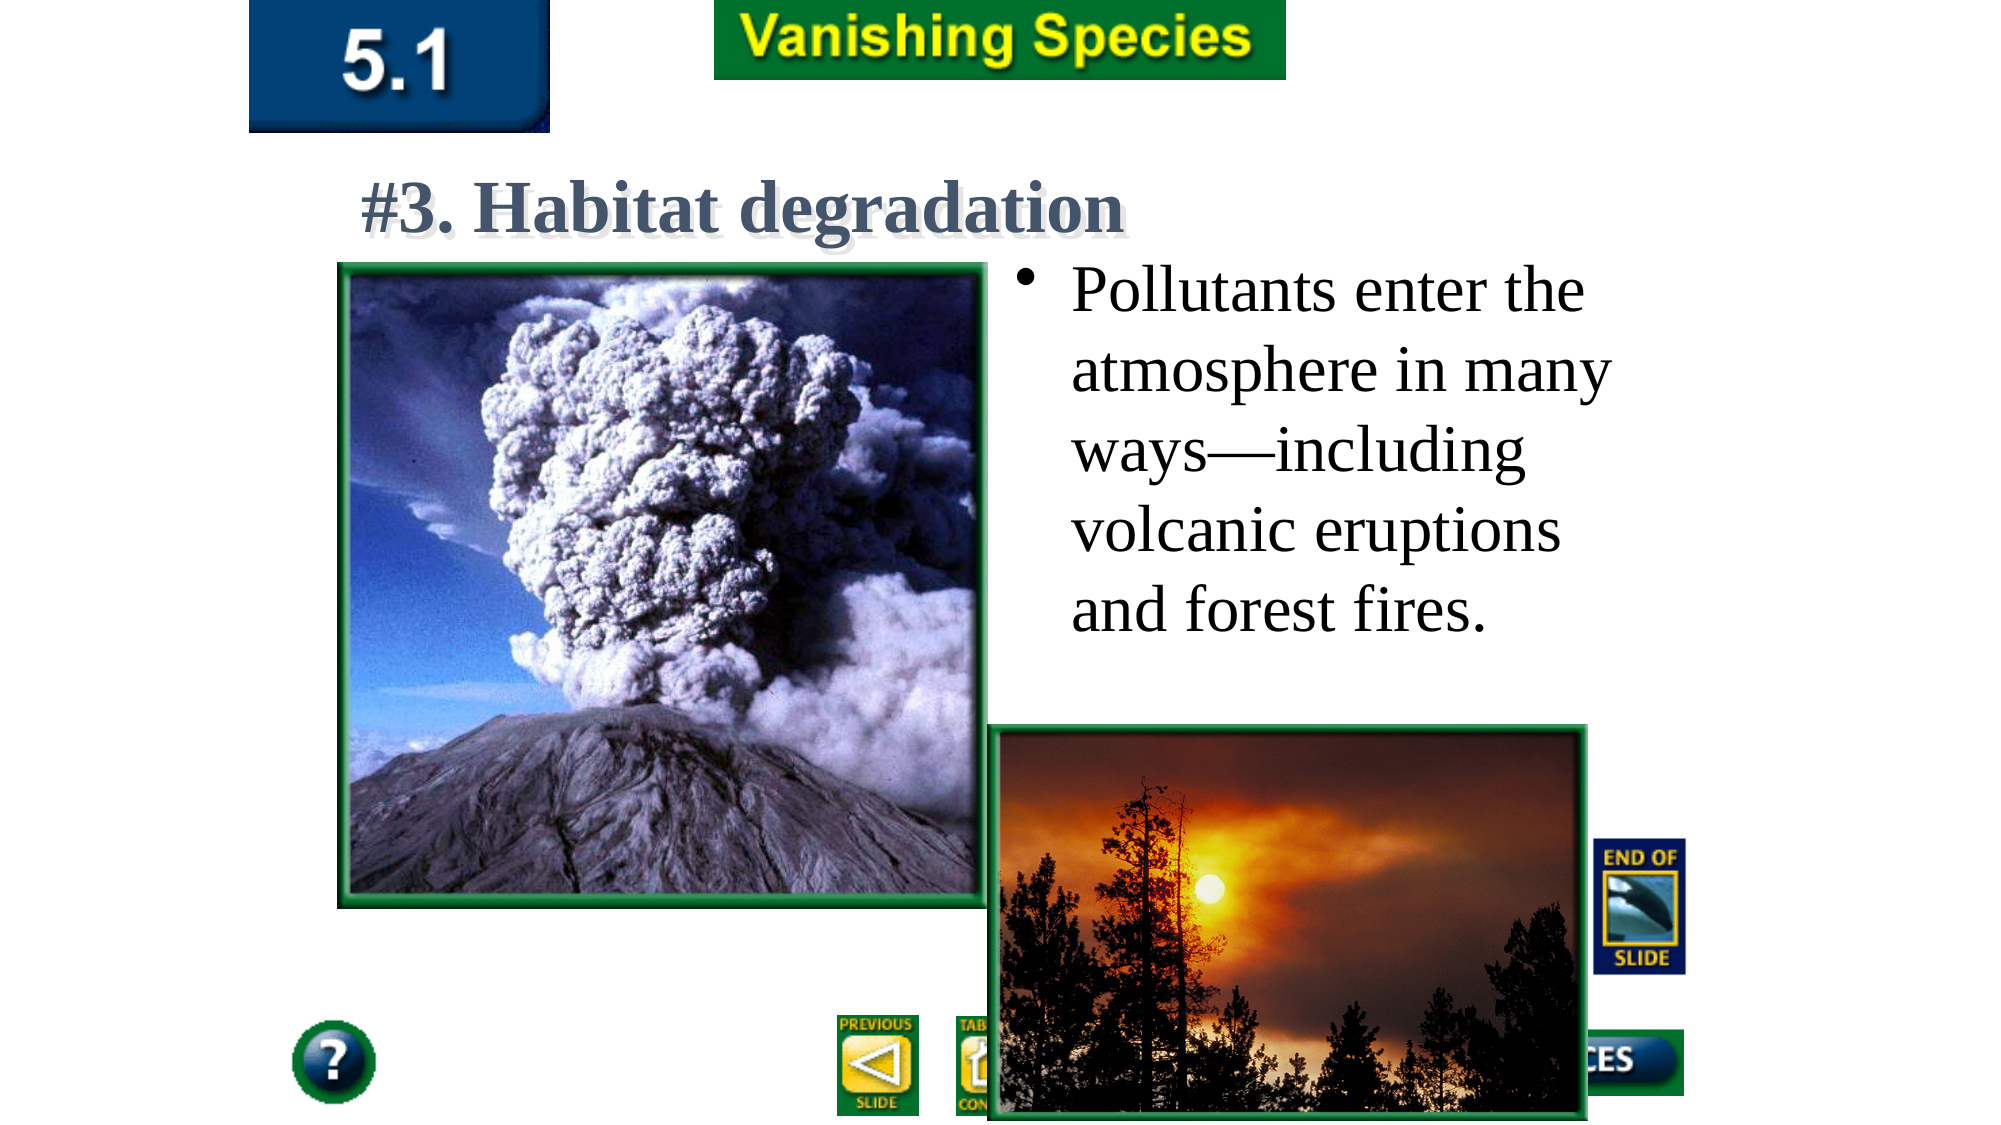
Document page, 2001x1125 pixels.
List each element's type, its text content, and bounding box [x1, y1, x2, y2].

picture [337, 262, 1684, 1121]
picture [714, 0, 1286, 80]
picture [249, 0, 550, 134]
picture [1590, 837, 1688, 977]
picture [287, 1017, 380, 1110]
text_box Pollutants enter the atmosphere in many ways—including volcanic eruptions and forest fires. [999, 237, 1675, 652]
text_box #3. Habitat degradation [346, 149, 1141, 255]
picture [837, 1015, 919, 1116]
